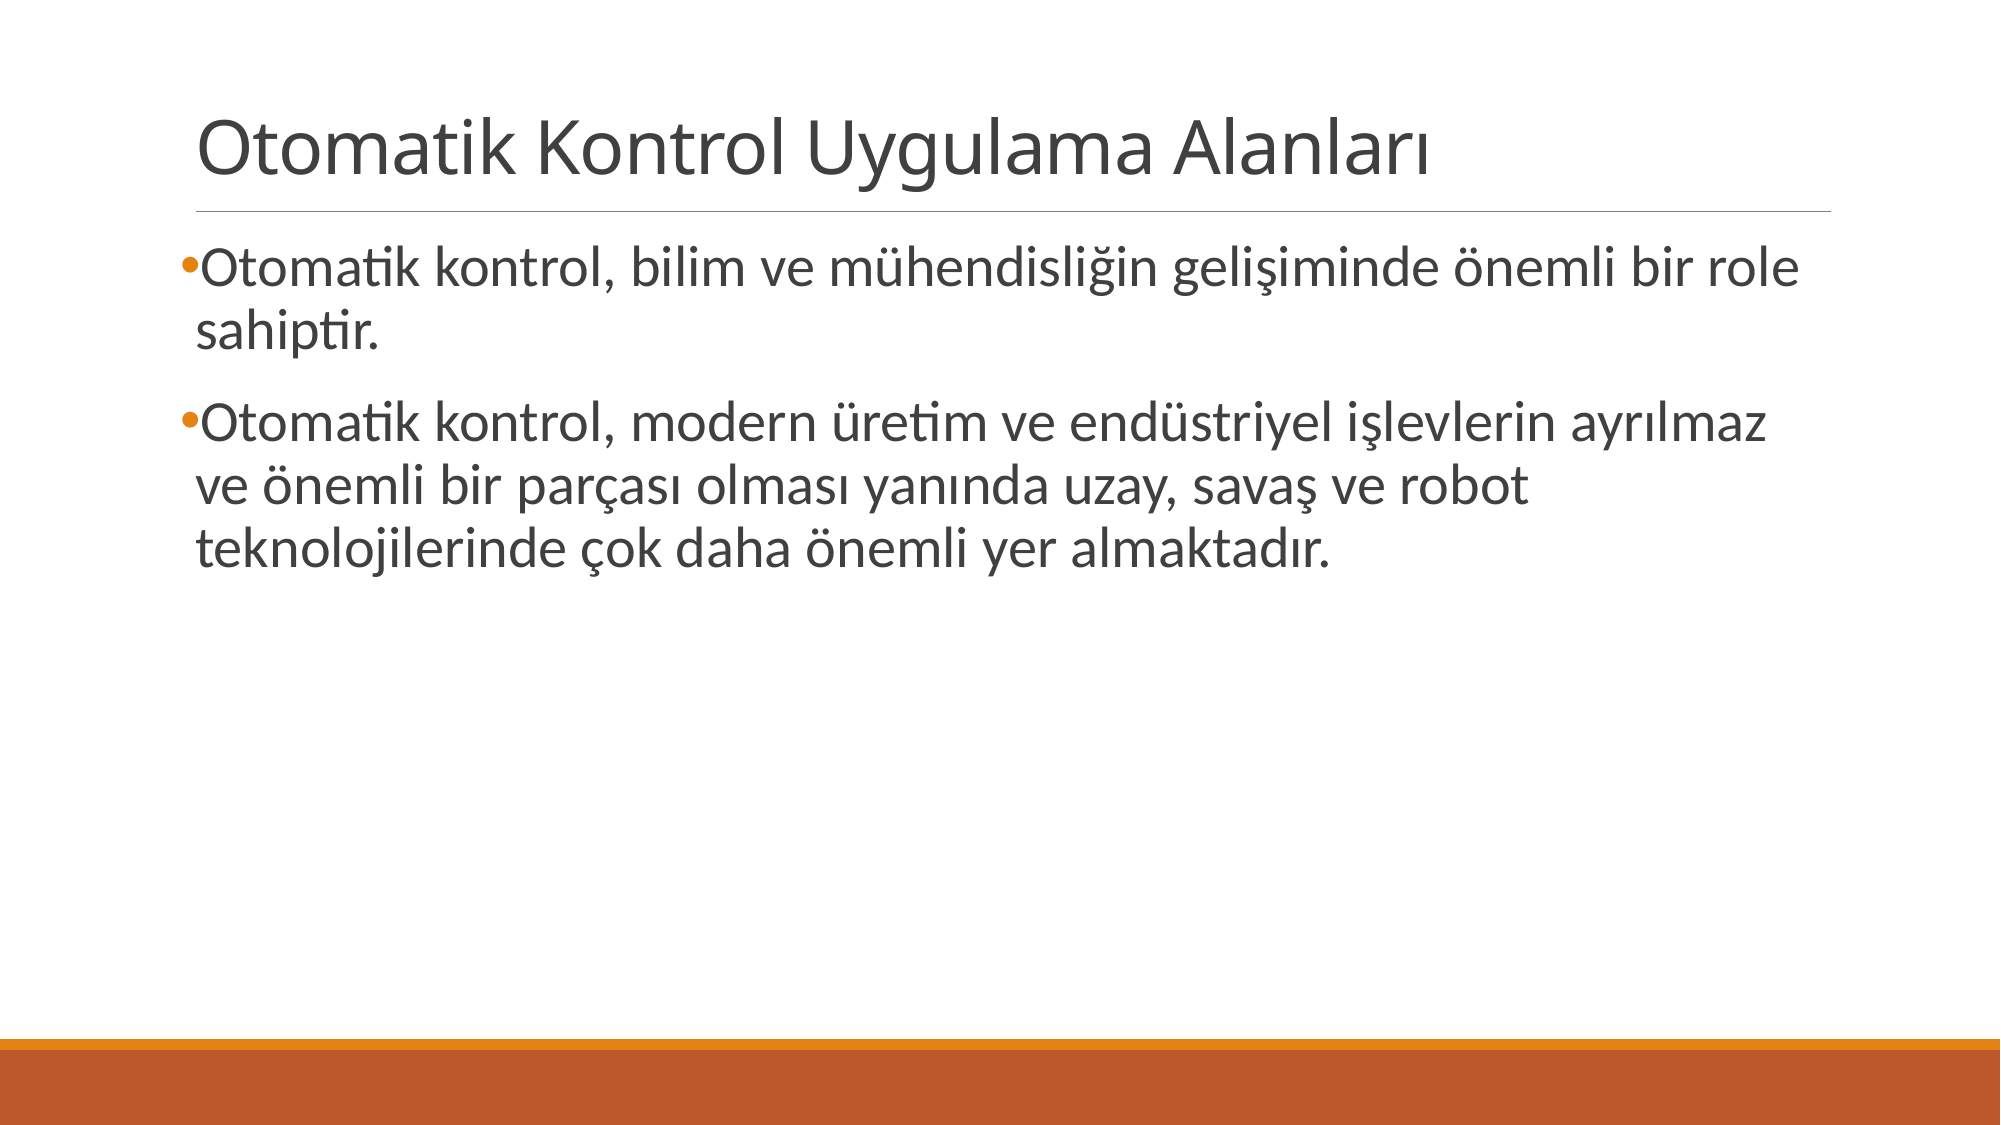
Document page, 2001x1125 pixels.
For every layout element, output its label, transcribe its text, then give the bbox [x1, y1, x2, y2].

list Otomatik kontrol, bilim ve mühendisliğin gelişiminde önemli bir role sahiptir. Otomatik kontrol, modern üretim ve endüstriyel işlevlerin ayrılmaz ve önemli bir parçası olması yanında uzay, savaş ve robot teknolojilerinde çok daha önemli yer almaktadır. [180, 228, 1830, 1039]
title Otomatik Kontrol Uygulama Alanları [180, 47, 1830, 197]
